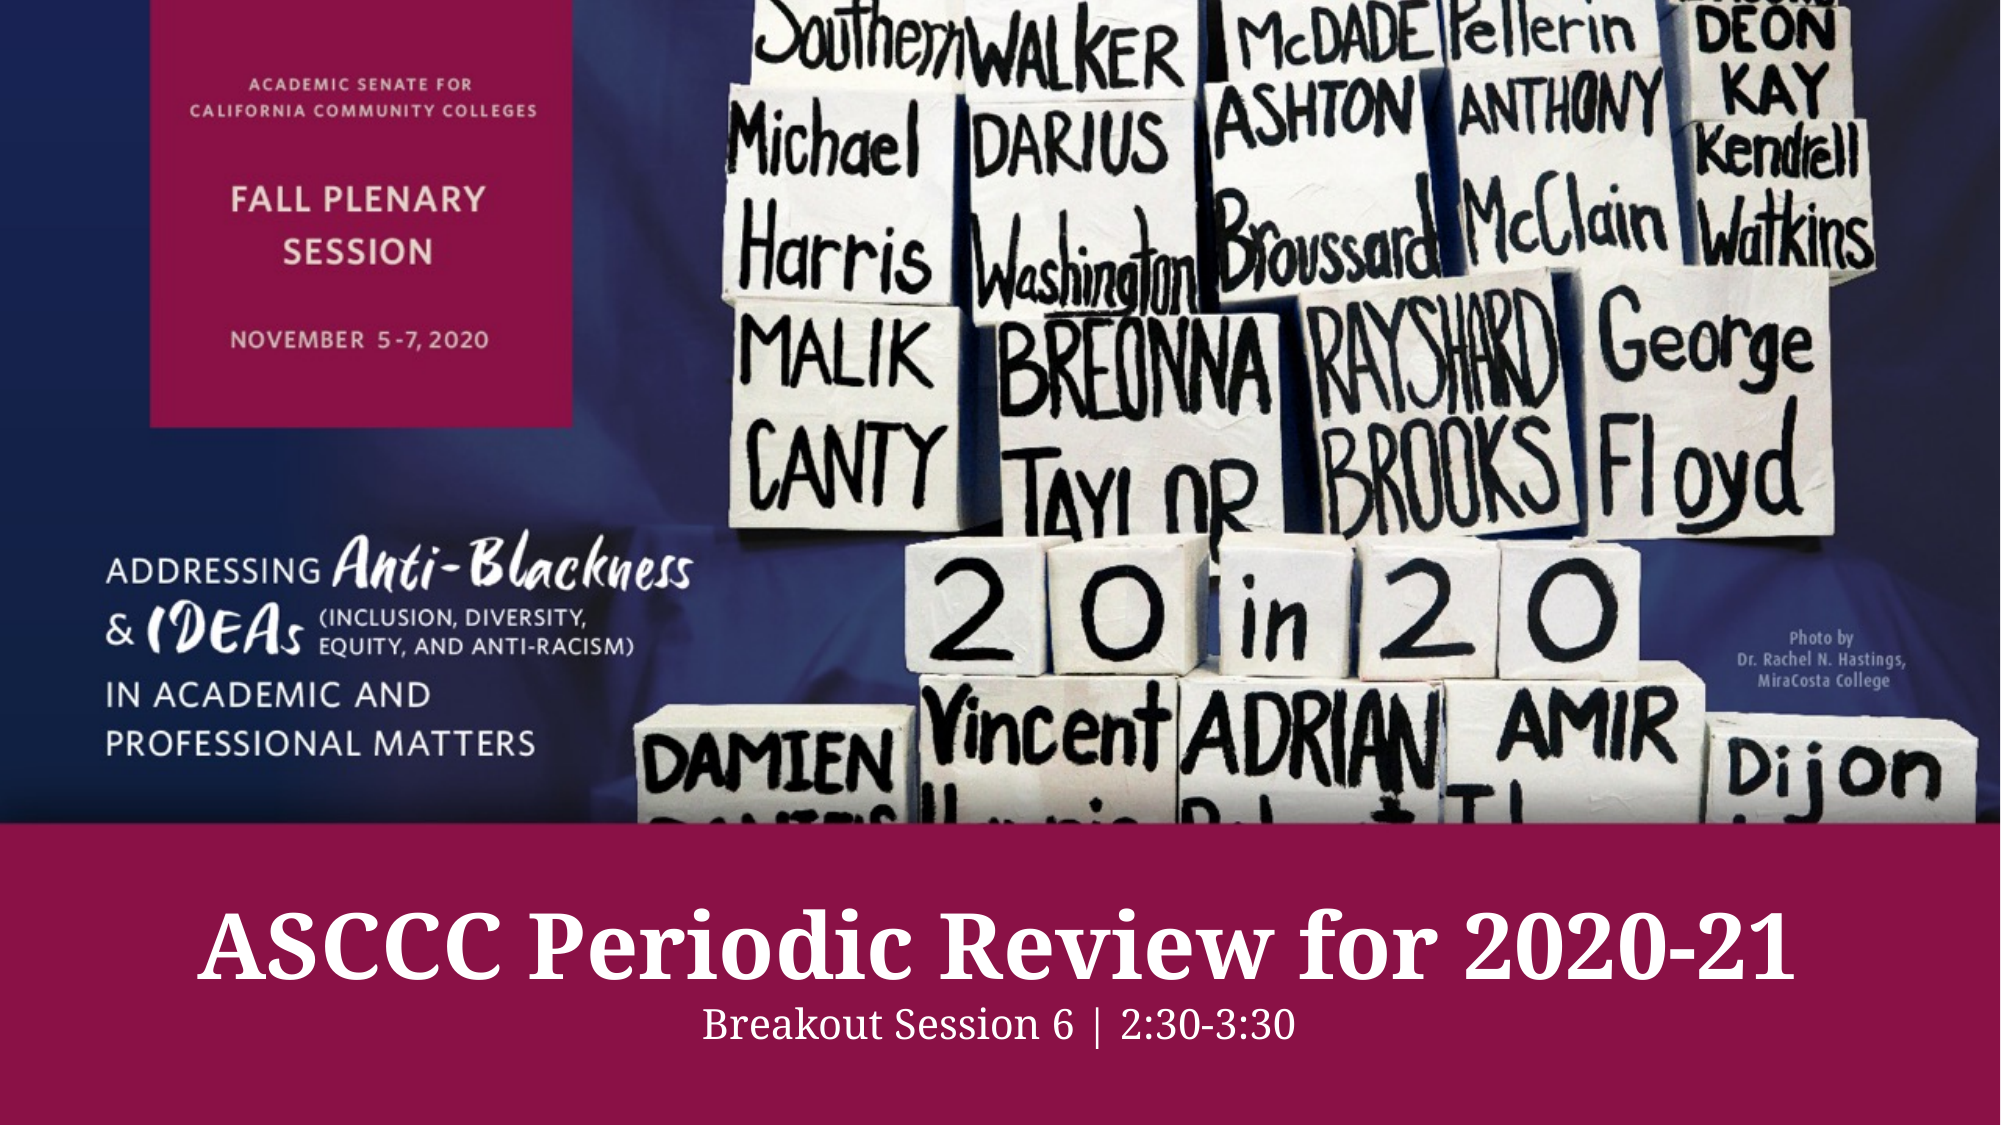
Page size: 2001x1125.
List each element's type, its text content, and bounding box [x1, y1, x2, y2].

picture [0, 0, 2001, 1125]
title ASCCC Periodic Review for 2020-21 Breakout Session 6 | 2:30-3:30 [133, 838, 1865, 1097]
